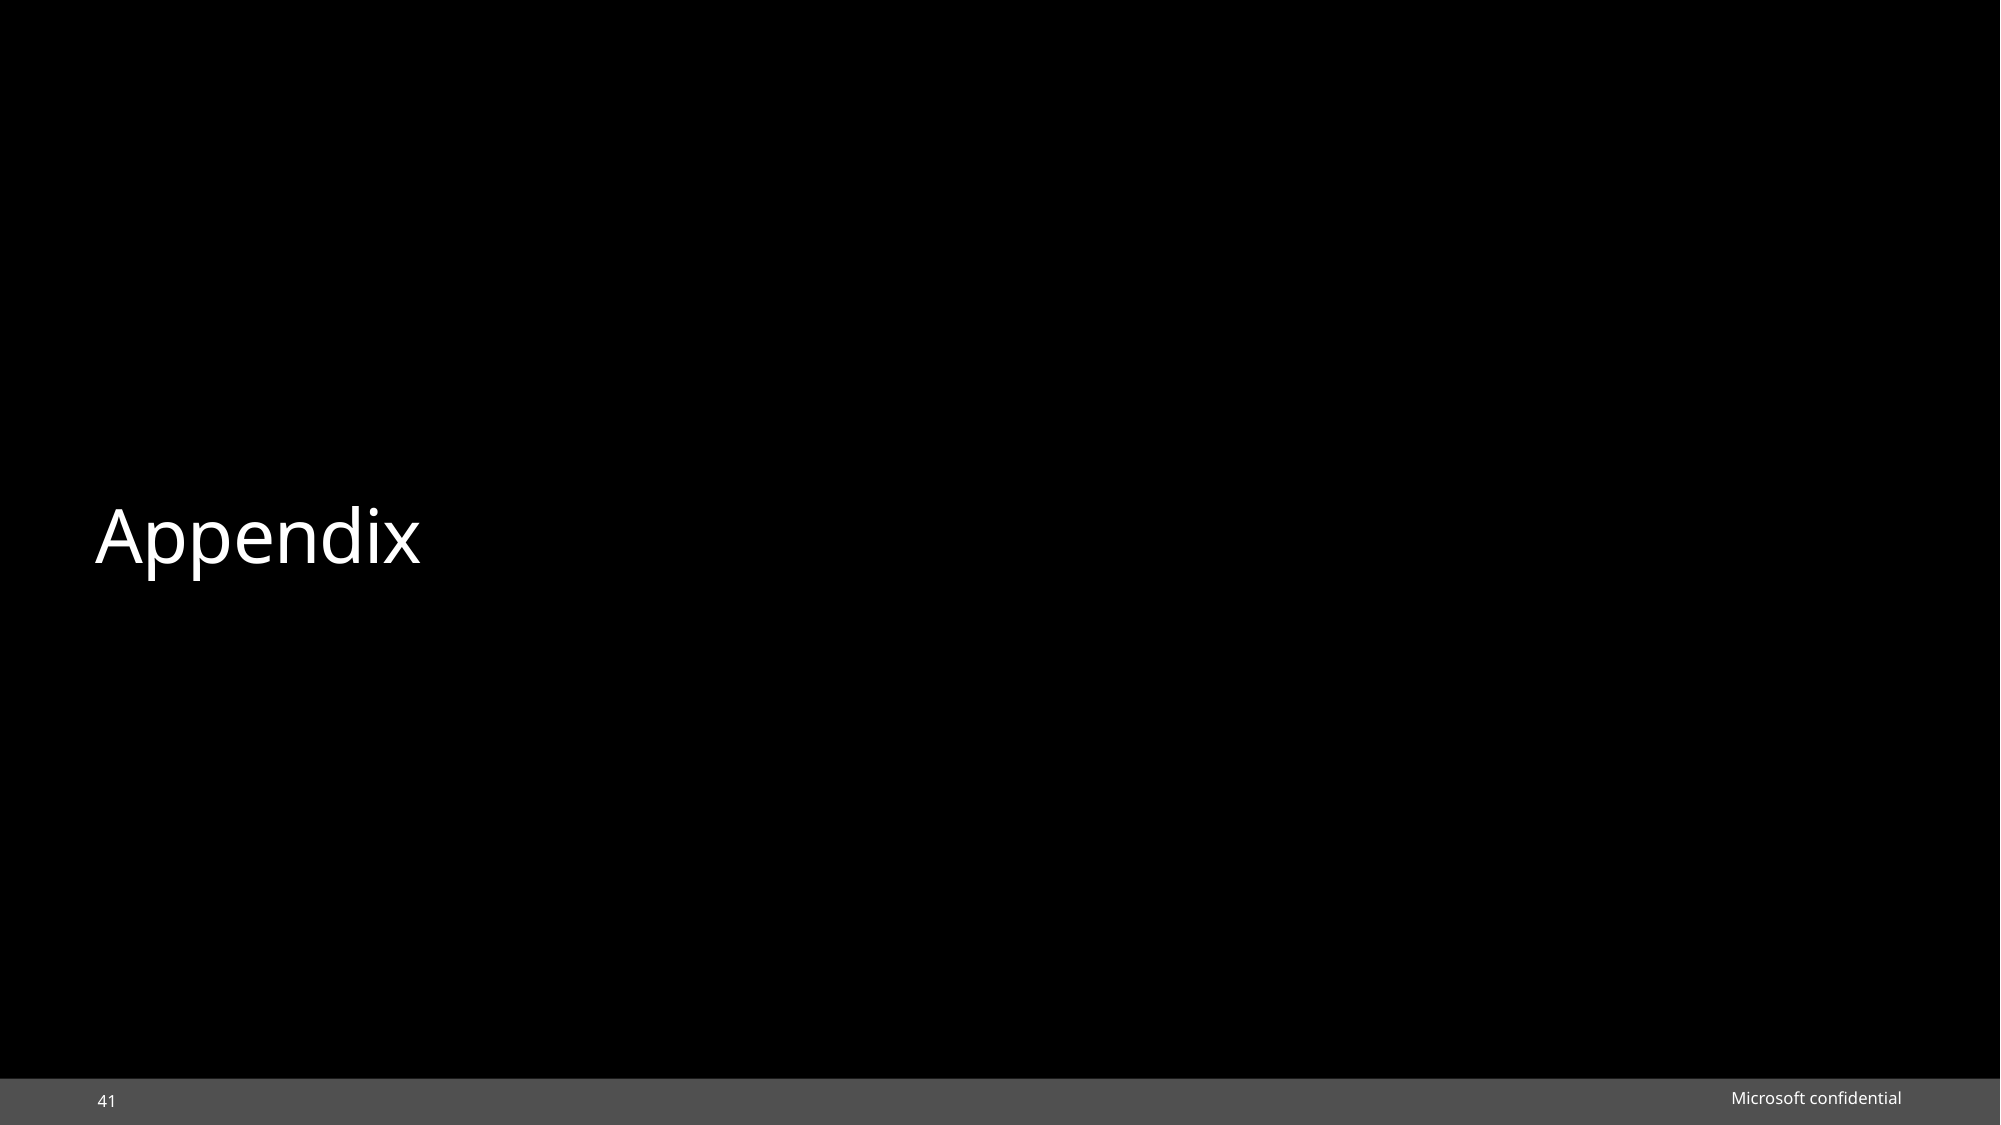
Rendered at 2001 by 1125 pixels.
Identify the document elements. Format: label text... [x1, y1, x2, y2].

title Appendix [95, 497, 781, 580]
